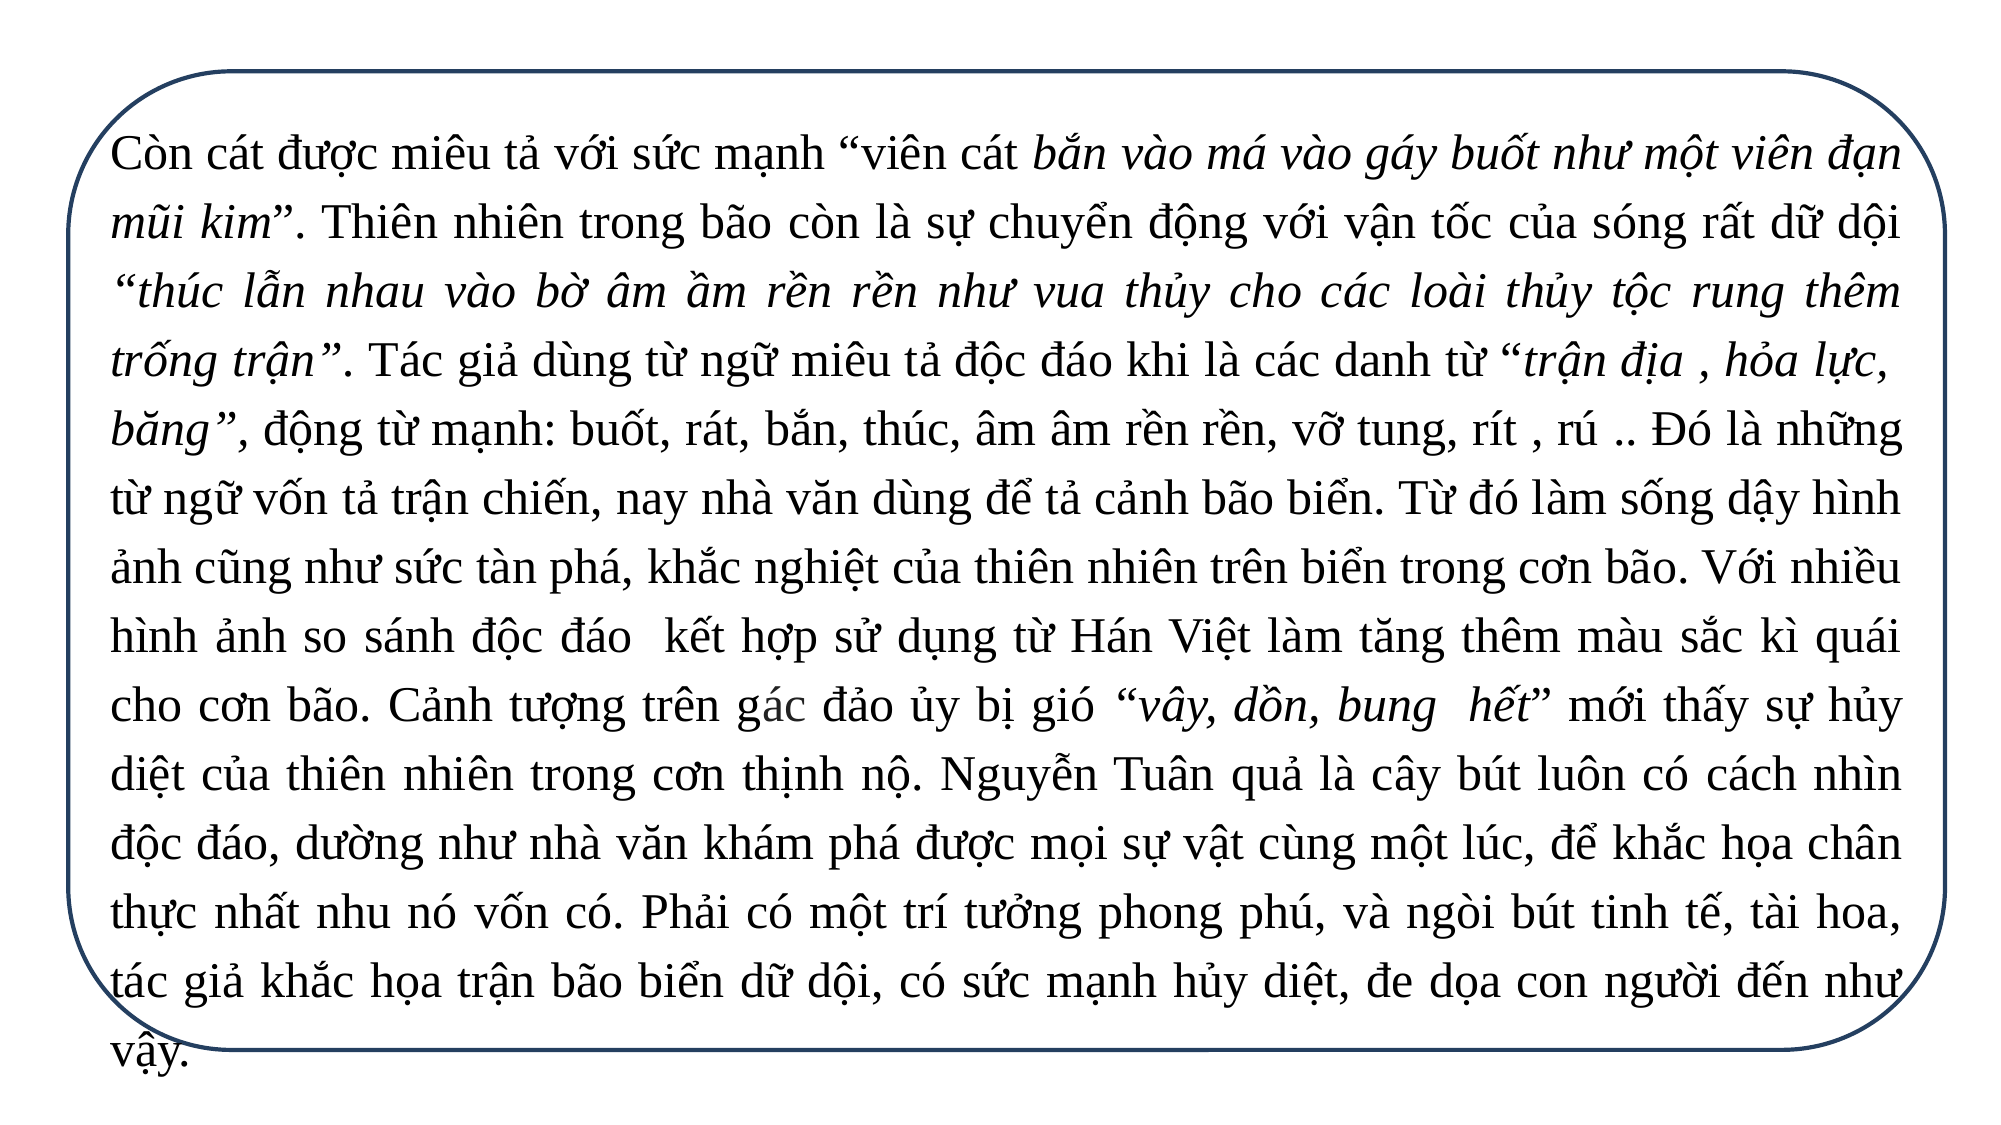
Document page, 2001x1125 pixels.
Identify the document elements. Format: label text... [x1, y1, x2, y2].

text_box [68, 144, 95, 977]
text_box [1918, 144, 1946, 977]
text_box [134, 71, 1879, 103]
text_box Còn cát được miêu tả với sức mạnh “viên cát bắn vào má vào gáy buốt như một viên đạn mũi kim”. Thiên nhiên trong bão còn là sự chuyển động với vận tốc của sóng rất dữ dội “thúc lẫn nhau vào bờ âm ầm rền rền như vua thủy cho các loài thủy tộc rung thêm trống trận”. Tác giả dùng từ ngữ miêu tả độc đáo khi là các danh từ “trận địa , hỏa lực, băng”, động từ mạnh: buốt, rát, bắn, thúc, âm âm rền rền, vỡ tung, rít , rú .. Đó là những từ ngữ vốn tả trận chiến, nay nhà văn dùng để tả cảnh bão biển. Từ đó làm sống dậy hình ảnh cũng như sức tàn phá, khắc nghiệt của thiên nhiên trên biển trong cơn bão. Với nhiều hình ảnh so sánh độc đáo kết hợp sử dụng từ Hán Việt làm tăng thêm màu sắc kì quái cho cơn bão. Cảnh tượng trên gác đảo ủy bị gió “vây, dồn, bung hết” mới thấy sự hủy diệt của thiên nhiên trong cơn thịnh nộ. Nguyễn Tuân quả là cây bút luôn có cách nhìn độc đáo, dường như nhà văn khám phá được mọi sự vật cùng một lúc, để khắc họa chân thực nhất nhu nó vốn có. Phải có một trí tưởng phong phú, và ngòi bút tinh tế, tài hoa, tác giả khắc họa trận bão biển dữ dội, có sức mạnh hủy diệt, đe dọa con người đến như vậy. [95, 103, 1918, 1084]
